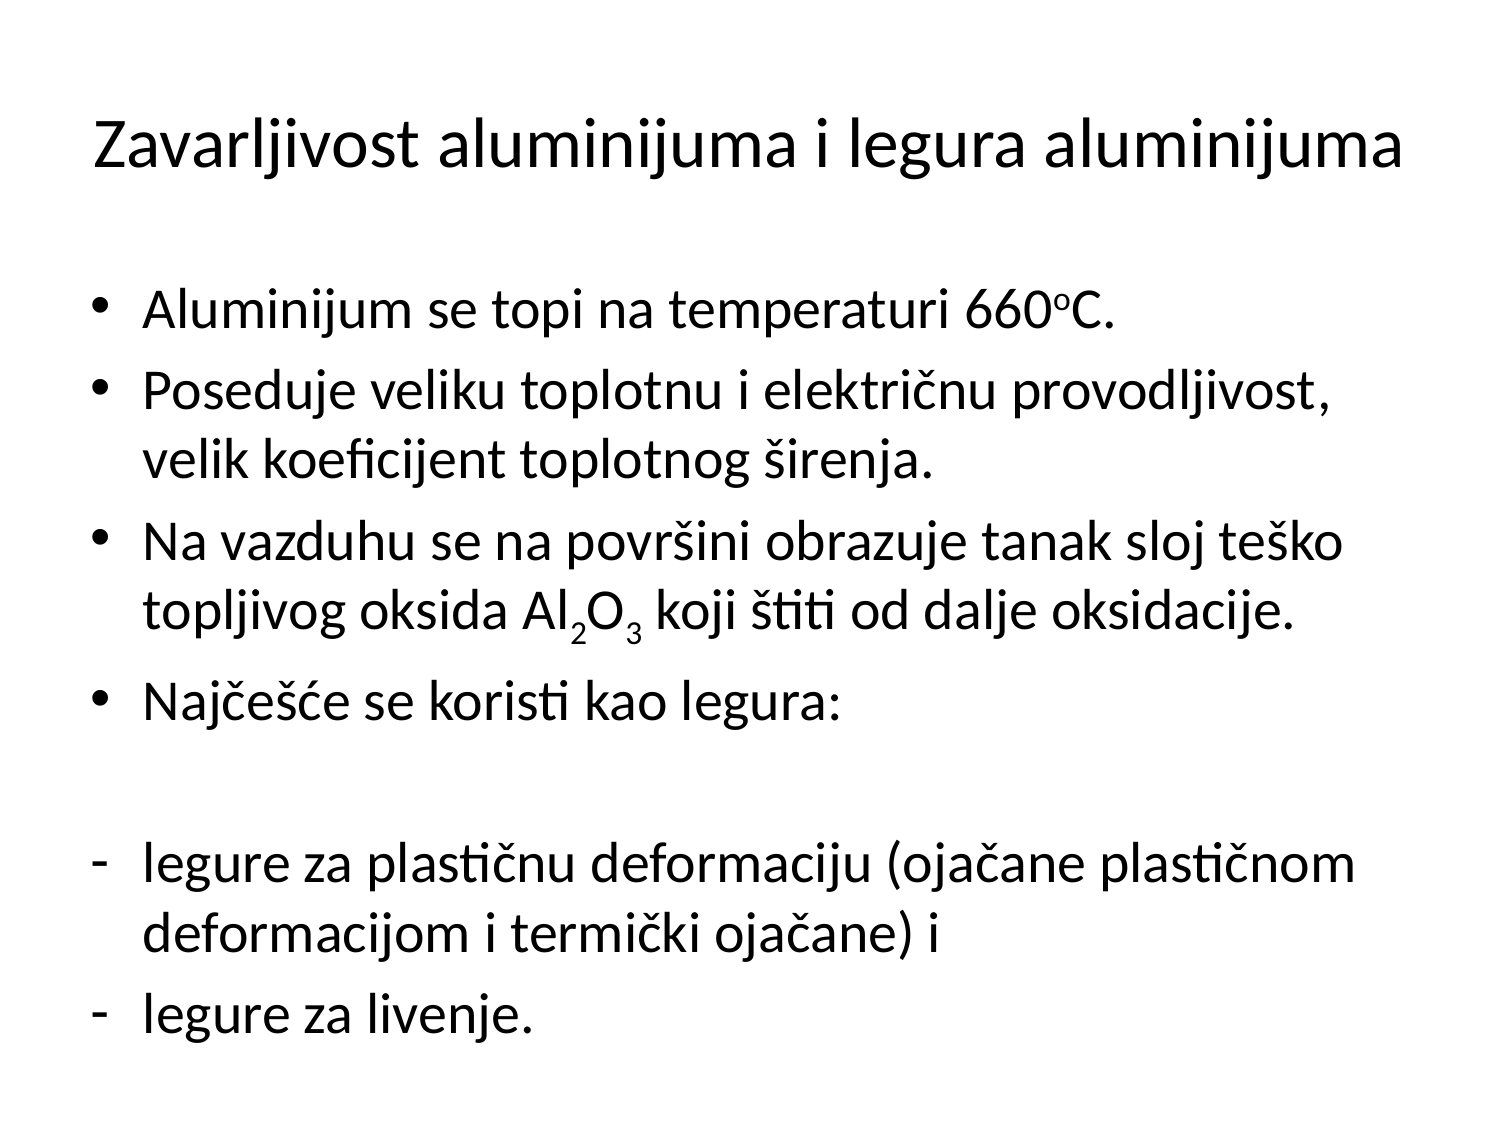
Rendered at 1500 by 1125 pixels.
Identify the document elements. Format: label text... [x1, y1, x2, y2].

title Zavarljivost aluminijuma i legura aluminijuma [75, 45, 1425, 233]
list Aluminijum se topi na temperaturi 660oC. Poseduje veliku toplotnu i električnu provodljivost, velik koeficijent toplotnog širenja. Na vazduhu se na površini obrazuje tanak sloj teško topljivog oksida Al2O3 koji štiti od dalje oksidacije. Najčešće se koristi kao legura: legure za plastičnu deformaciju (ojačane plastičnom deformacijom i termički ojačane) i legure za livenje. [75, 262, 1425, 1063]
